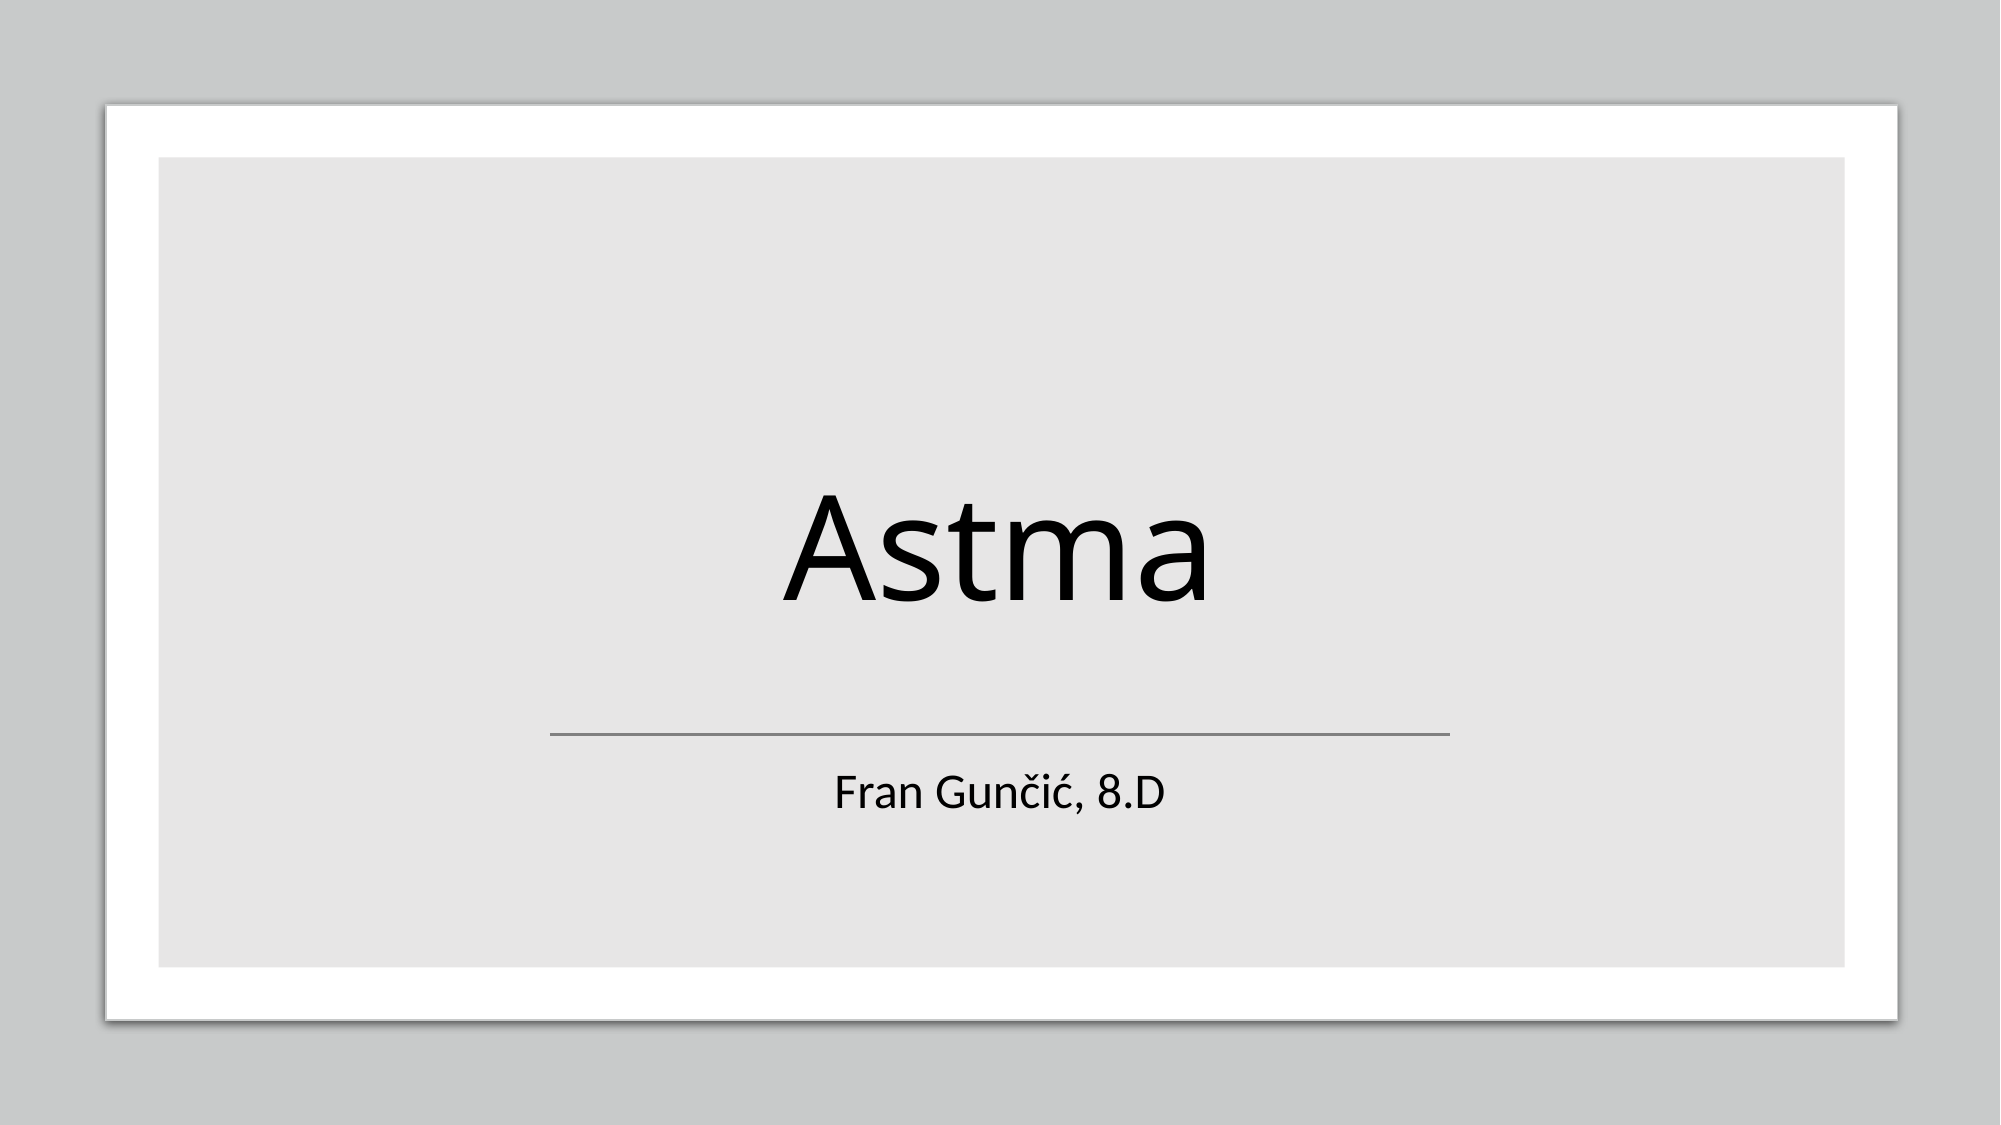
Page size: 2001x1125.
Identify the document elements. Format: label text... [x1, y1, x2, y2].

text_box [105, 104, 1898, 1021]
text_box [0, 0, 2000, 1125]
subtitle Fran Gunčić, 8.D [249, 757, 1750, 913]
text_box [158, 156, 1846, 968]
title Astma [249, 225, 1750, 640]
